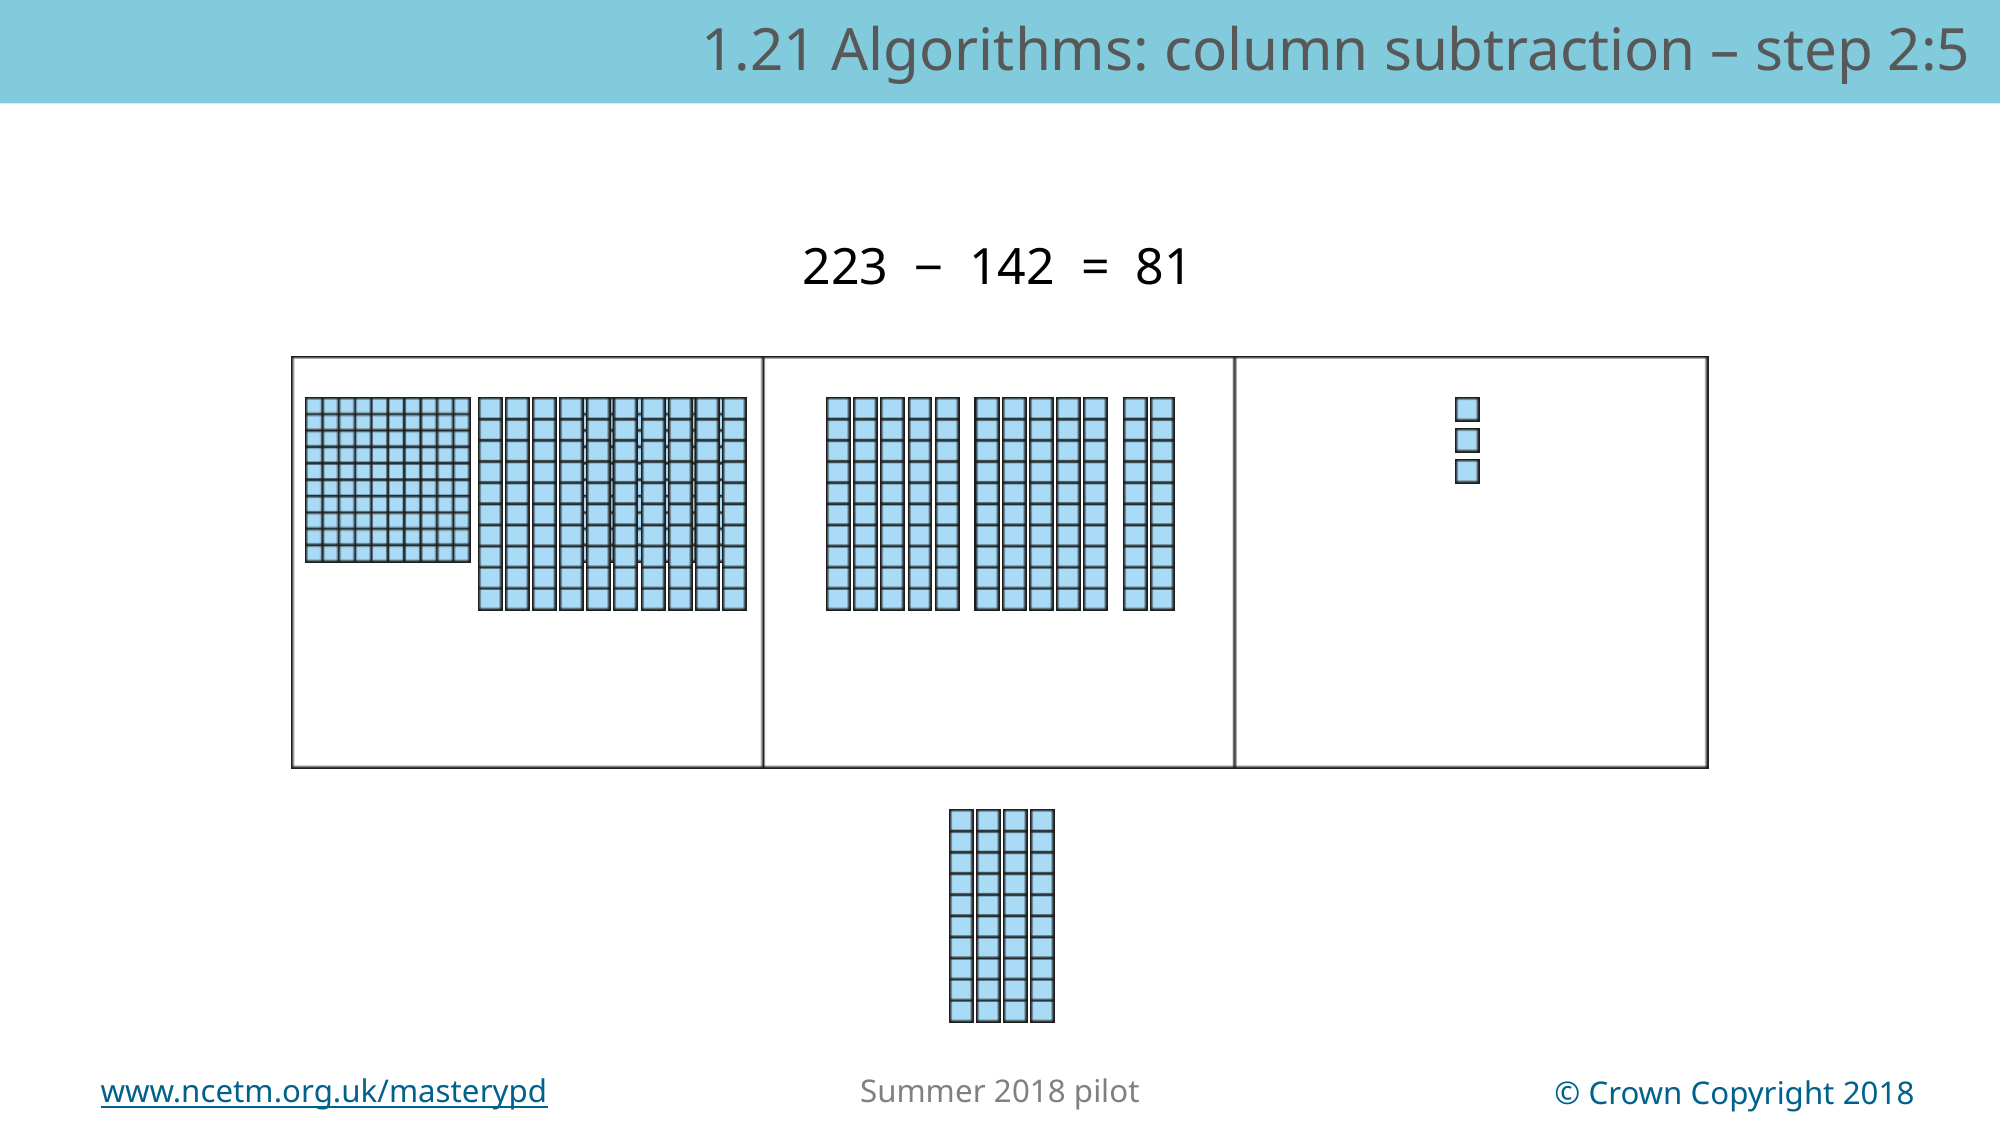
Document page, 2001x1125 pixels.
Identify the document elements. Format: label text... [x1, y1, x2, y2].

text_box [949, 809, 1055, 1023]
text_box 223 − 142 [712, 226, 1145, 302]
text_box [478, 397, 611, 611]
picture [291, 356, 1709, 769]
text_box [613, 397, 693, 611]
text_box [695, 397, 747, 611]
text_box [826, 397, 960, 611]
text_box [1027, 397, 1054, 611]
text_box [1056, 397, 1108, 611]
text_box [975, 397, 1027, 611]
text_box = 81 [1145, 226, 1283, 302]
list 1.21 Algorithms: column subtraction – step 2:5 [0, 0, 2000, 104]
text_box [1455, 428, 1480, 484]
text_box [1123, 397, 1175, 611]
